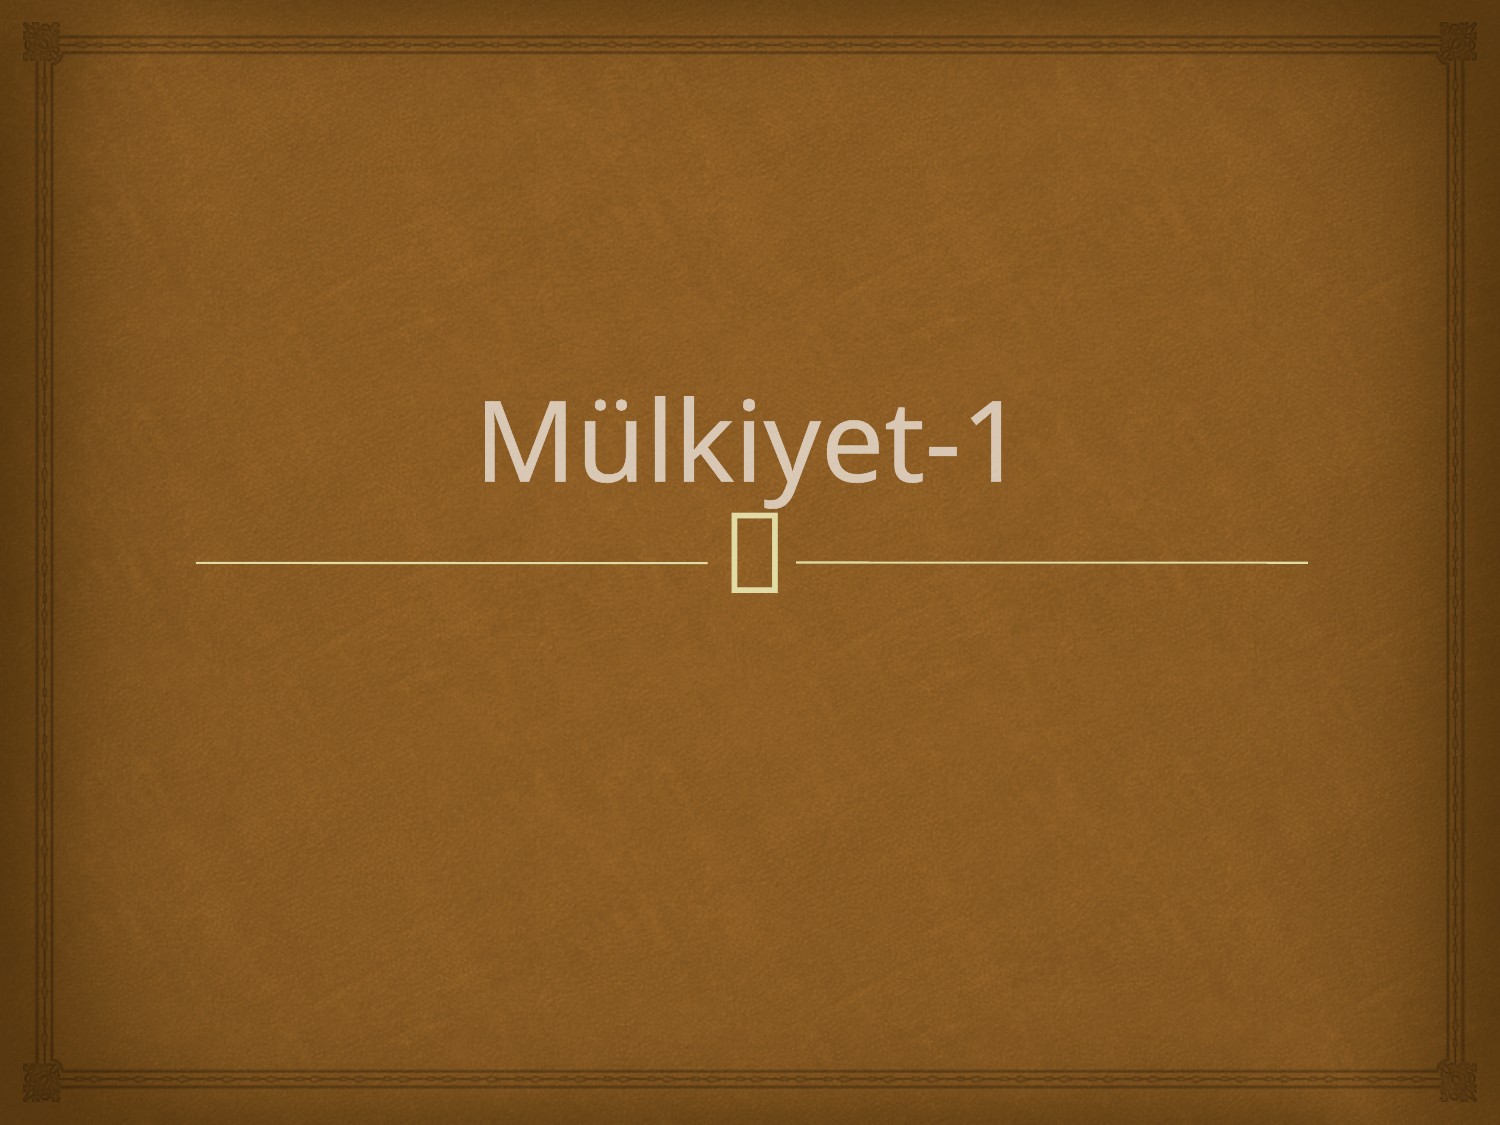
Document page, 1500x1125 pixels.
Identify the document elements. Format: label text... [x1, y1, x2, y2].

title Mülkiyet-1 [194, 227, 1306, 512]
picture [0, 0, 1500, 1125]
